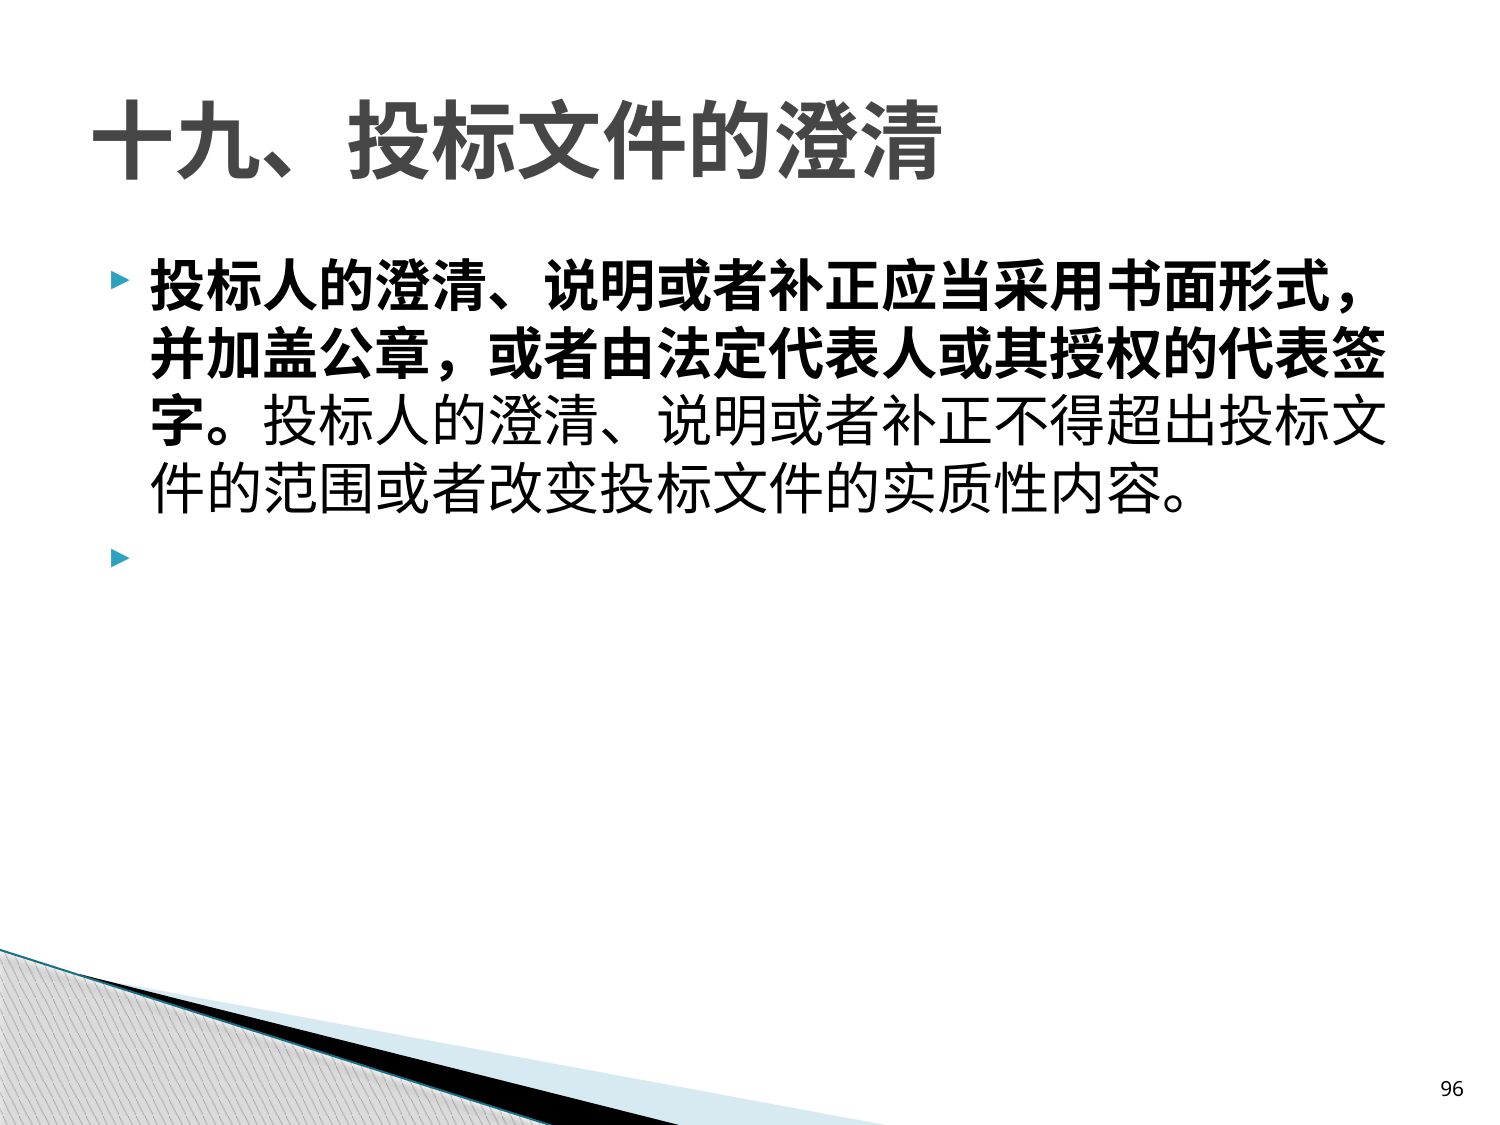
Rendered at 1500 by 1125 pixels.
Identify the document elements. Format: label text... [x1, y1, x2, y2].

list 投标人的澄清、说明或者补正应当采用书面形式，并加盖公章，或者由法定代表人或其授权的代表签字。投标人的澄清、说明或者补正不得超出投标文件的范围或者改变投标文件的实质性内容。 [74, 242, 1426, 986]
title 十九、投标文件的澄清 [75, 45, 1425, 233]
slide_number 96 [1418, 1051, 1479, 1112]
